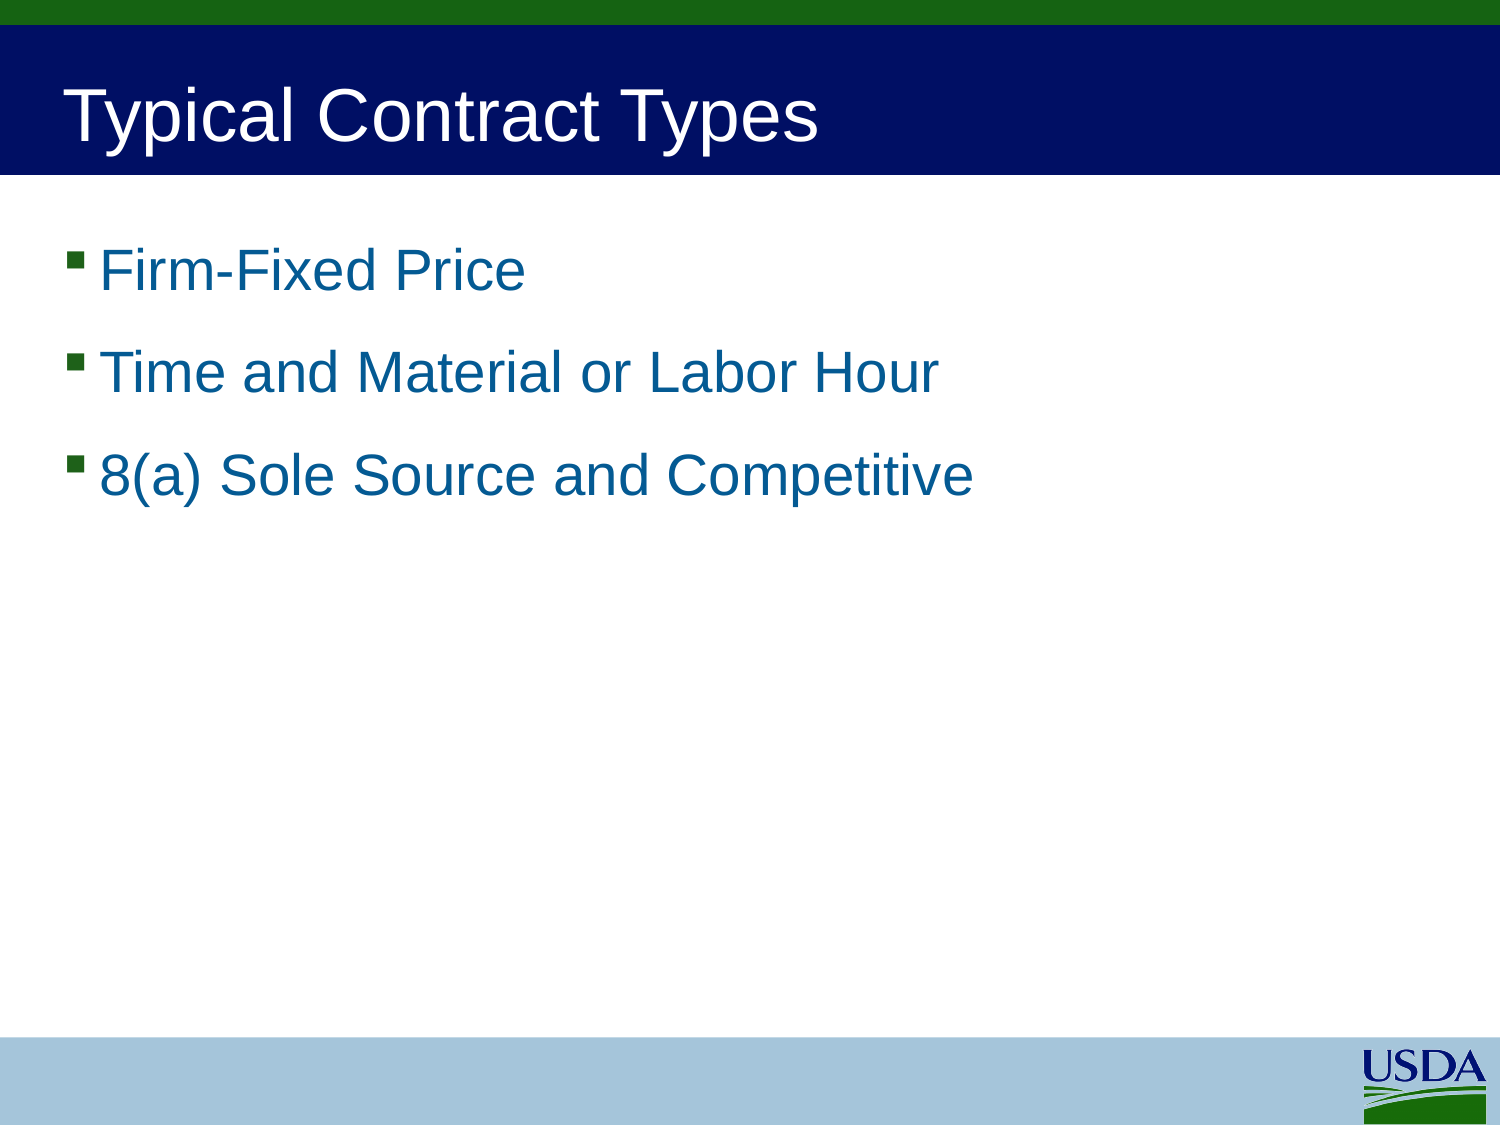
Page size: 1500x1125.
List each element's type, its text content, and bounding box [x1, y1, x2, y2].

list Firm-Fixed Price Time and Material or Labor Hour 8(a) Sole Source and Competitive [62, 224, 1426, 988]
title Typical Contract Types [62, 35, 1426, 187]
picture [1362, 1048, 1488, 1125]
